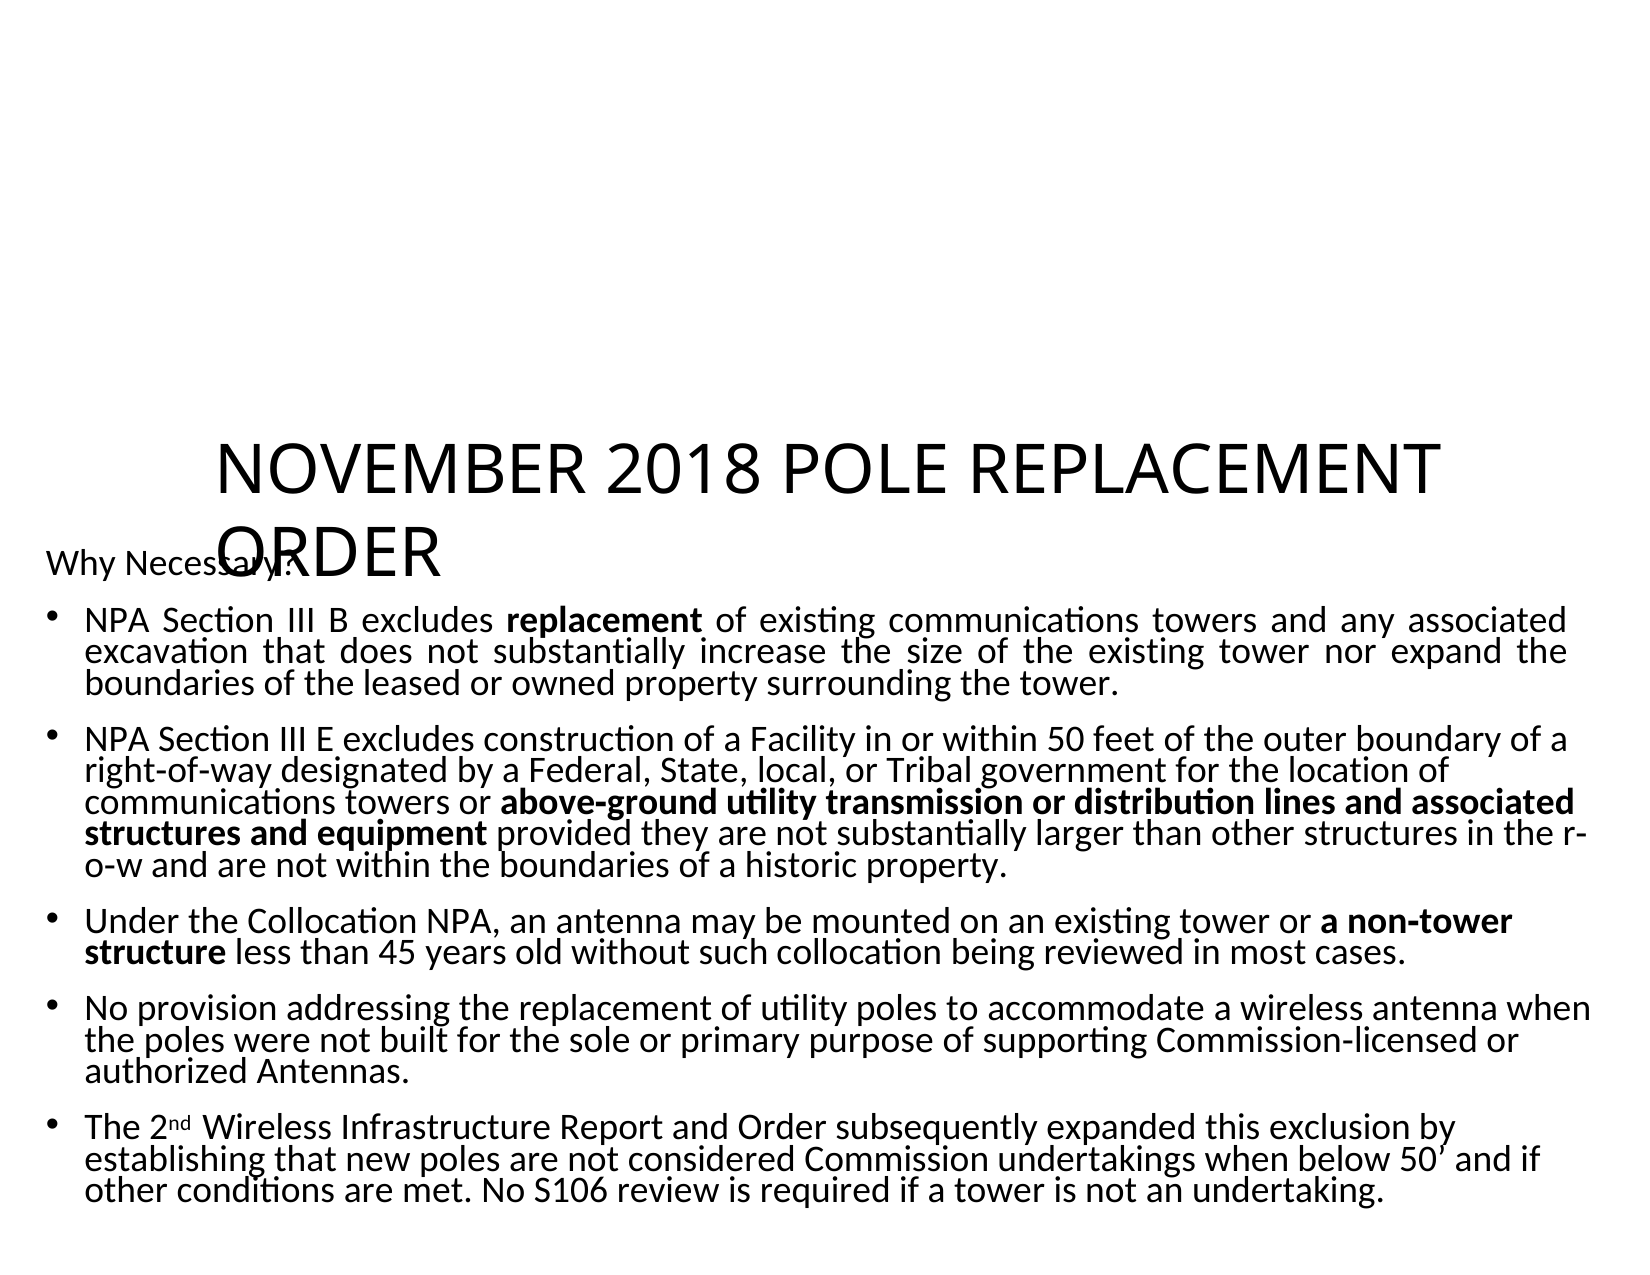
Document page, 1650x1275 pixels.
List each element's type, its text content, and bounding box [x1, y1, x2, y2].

text_box Why Necessary? NPA Section III B excludes replacement of existing communications towers and any associated excavation that does not substantially increase the size of the existing tower nor expand the boundaries of the leased or owned property surrounding the tower. NPA Section III E excludes construction of a Facility in or within 50 feet of the outer boundary of a right‐of‐way designated by a Federal, State, local, or Tribal government for the location of communications towers or above‐ground utility transmission or distribution lines and associated structures and equipment provided they are not substantially larger than other structures in the r‐o‐w and are not within the boundaries of a historic property. Under the Collocation NPA, an antenna may be mounted on an existing tower or a non‐tower structure less than 45 years old without such collocation being reviewed in most cases. No provision addressing the replacement of utility poles to accommodate a wireless antenna when the poles were not built for the sole or primary purpose of supporting Commission‐licensed or authorized Antennas. The 2nd Wireless Infrastructure Report and Order subsequently expanded this exclusion by establishing that new poles are not considered Commission undertakings when below 50’ and if other conditions are met. No S106 review is required if a tower is not an undertaking. [43, 537, 1607, 1209]
text_box NOVEMBER 2018 POLE REPLACEMENT ORDER [212, 424, 1489, 590]
